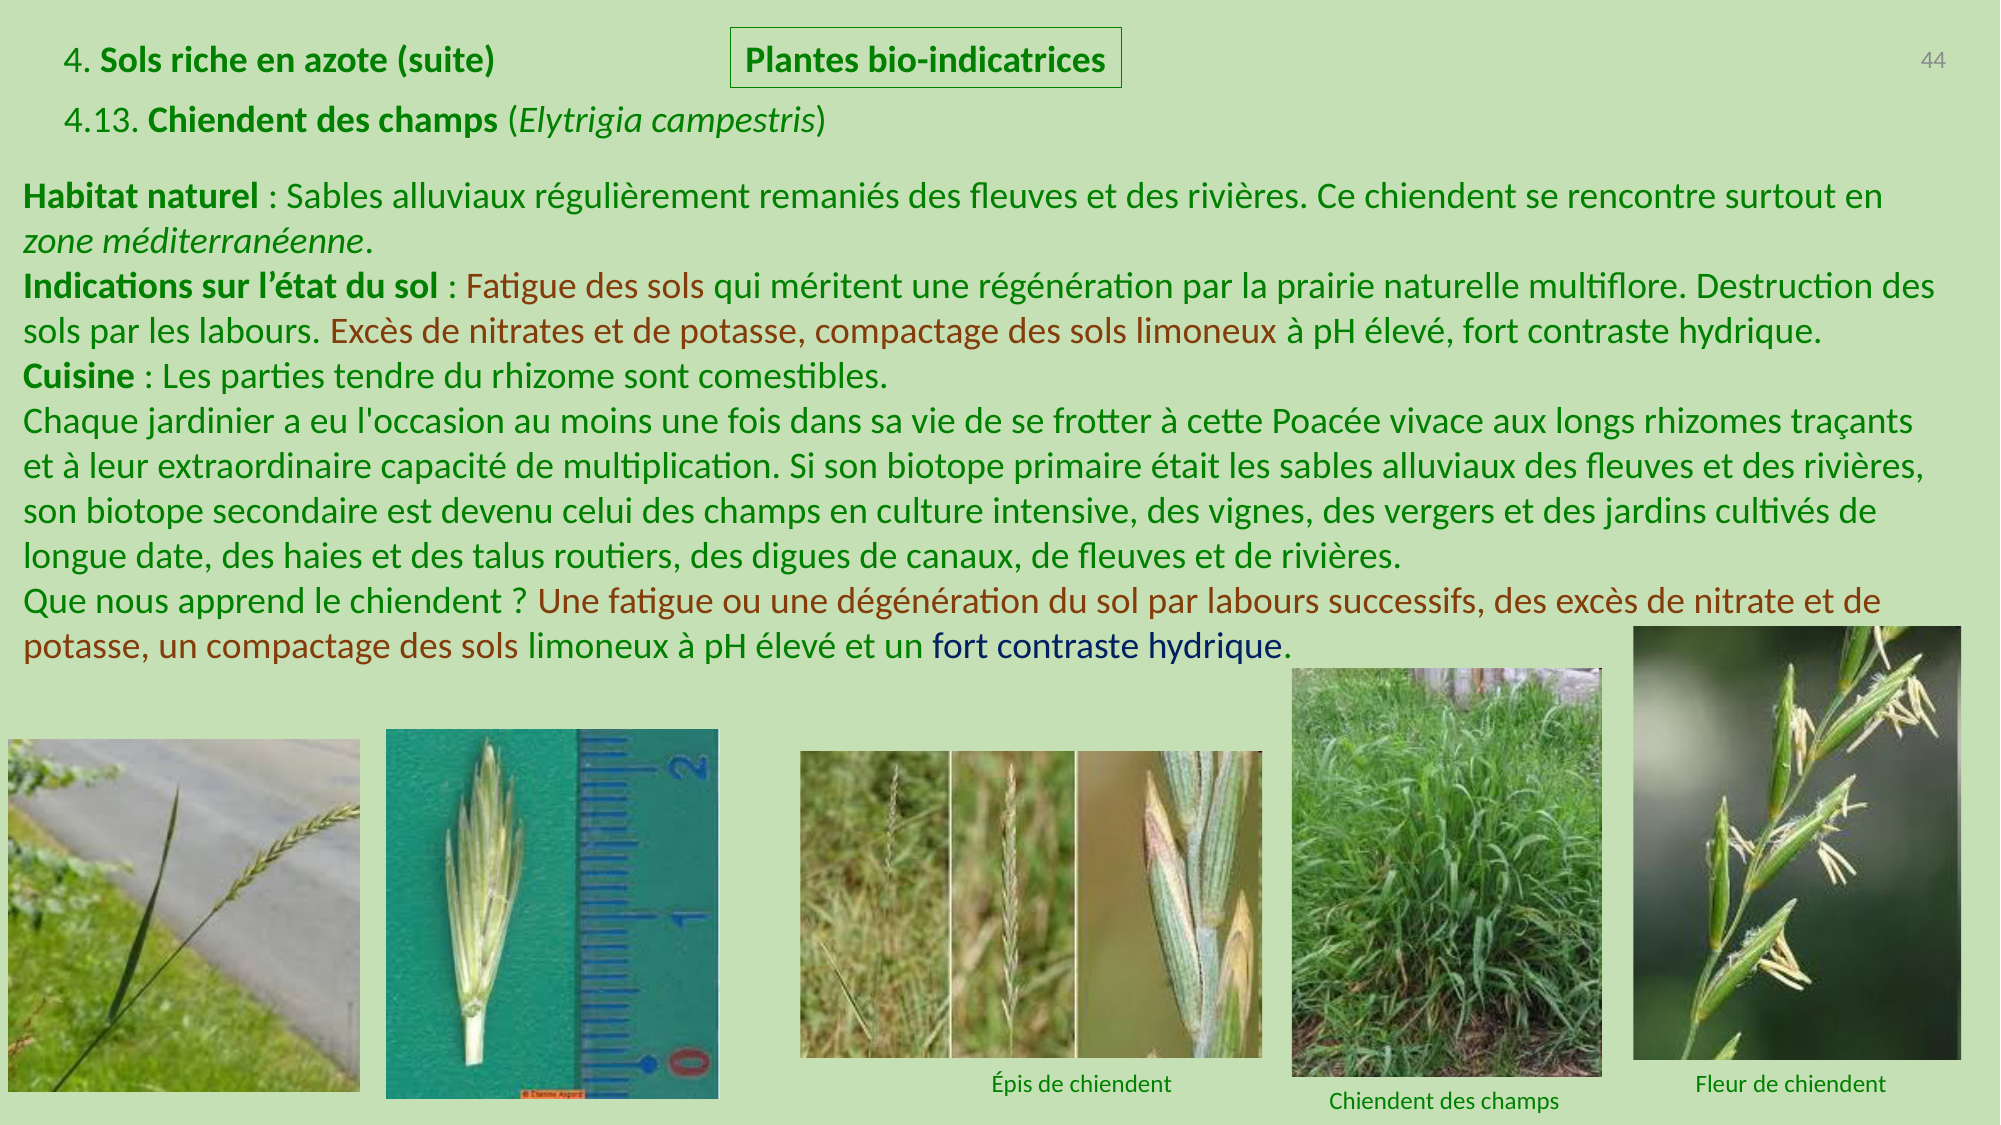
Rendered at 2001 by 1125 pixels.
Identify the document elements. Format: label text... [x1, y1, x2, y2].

picture [386, 729, 720, 1099]
slide_number 44 [1868, 28, 1962, 88]
picture [8, 739, 360, 1092]
text_box Fleur de chiendent [1674, 1060, 1909, 1105]
text_box Chiendent des champs [1314, 1076, 1634, 1122]
text_box Habitat naturel : Sables alluviaux régulièrement remaniés des fleuves et des rivières. Ce chiendent se rencontre surtout en zone méditerranéenne. Indications sur l’état du sol : Fatigue des sols qui méritent une régénération par la prairie naturelle multiflore. Destruction des sols par les labours. Excès de nitrates et de potasse, compactage des sols limoneux à pH élevé, fort contraste hydrique. Cuisine : Les parties tendre du rhizome sont comestibles. Chaque jardinier a eu l'occasion au moins une fois dans sa vie de se frotter à cette Poacée vivace aux longs rhizomes traçants et à leur extraordinaire capacité de multiplication. Si son biotope primaire était les sables alluviaux des fleuves et des rivières, son biotope secondaire est devenu celui des champs en culture intensive, des vignes, des vergers et des jardins cultivés de longue date, des haies et des talus routiers, des digues de canaux, de fleuves et de rivières. Que nous apprend le chiendent ? Une fatigue ou une dégénération du sol par labours successifs, des excès de nitrate et de potasse, un compactage des sols limoneux à pH élevé et un fort contraste hydrique. [8, 164, 1962, 719]
text_box Plantes bio-indicatrices [730, 27, 1122, 88]
text_box 4. Sols riche en azote (suite) [48, 27, 512, 88]
text_box Épis de chiendent [964, 1059, 1200, 1105]
text_box 4.13. Chiendent des champs (Elytrigia campestris) [48, 88, 842, 148]
picture [800, 751, 1263, 1058]
picture [1291, 668, 1602, 1077]
picture [1633, 626, 1962, 1060]
